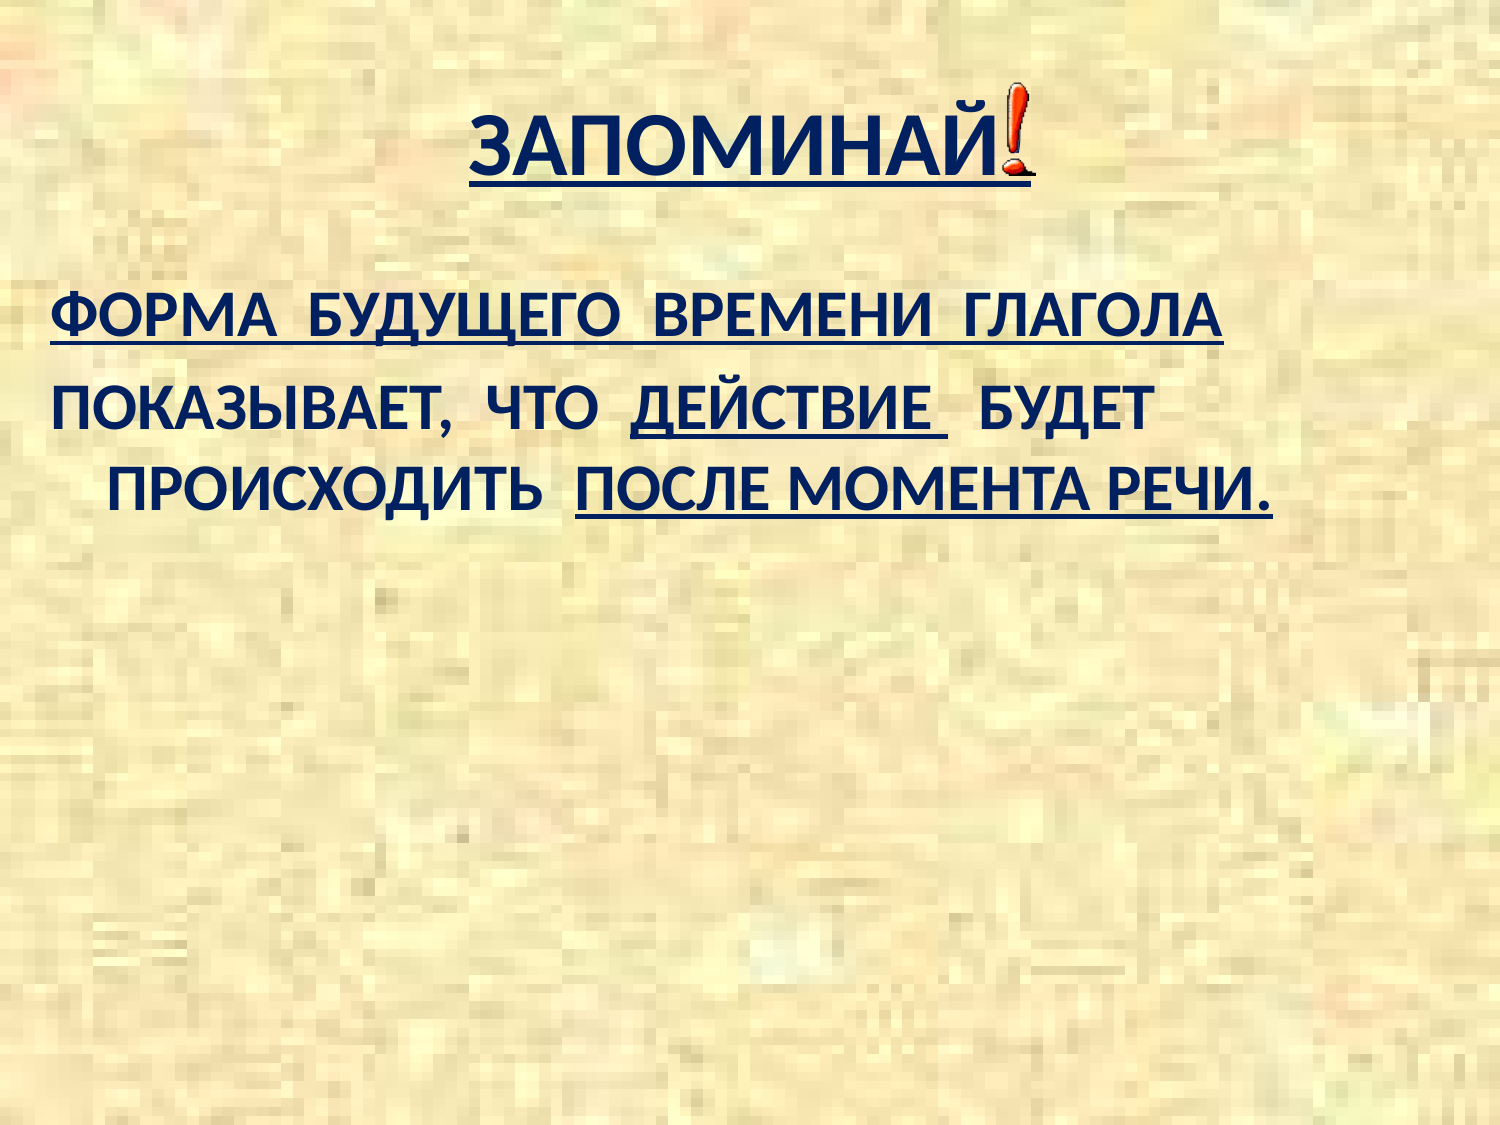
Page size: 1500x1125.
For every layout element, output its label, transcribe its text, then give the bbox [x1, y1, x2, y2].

list ФОРМА БУДУЩЕГО ВРЕМЕНИ ГЛАГОЛА ПОКАЗЫВАЕТ, ЧТО ДЕЙСТВИЕ БУДЕТ ПРОИСХОДИТЬ ПОСЛЕ МОМЕНТА РЕЧИ. [35, 262, 1477, 1005]
title ЗАПОМИНАЙ! [75, 45, 1425, 233]
picture [0, 0, 1500, 1125]
